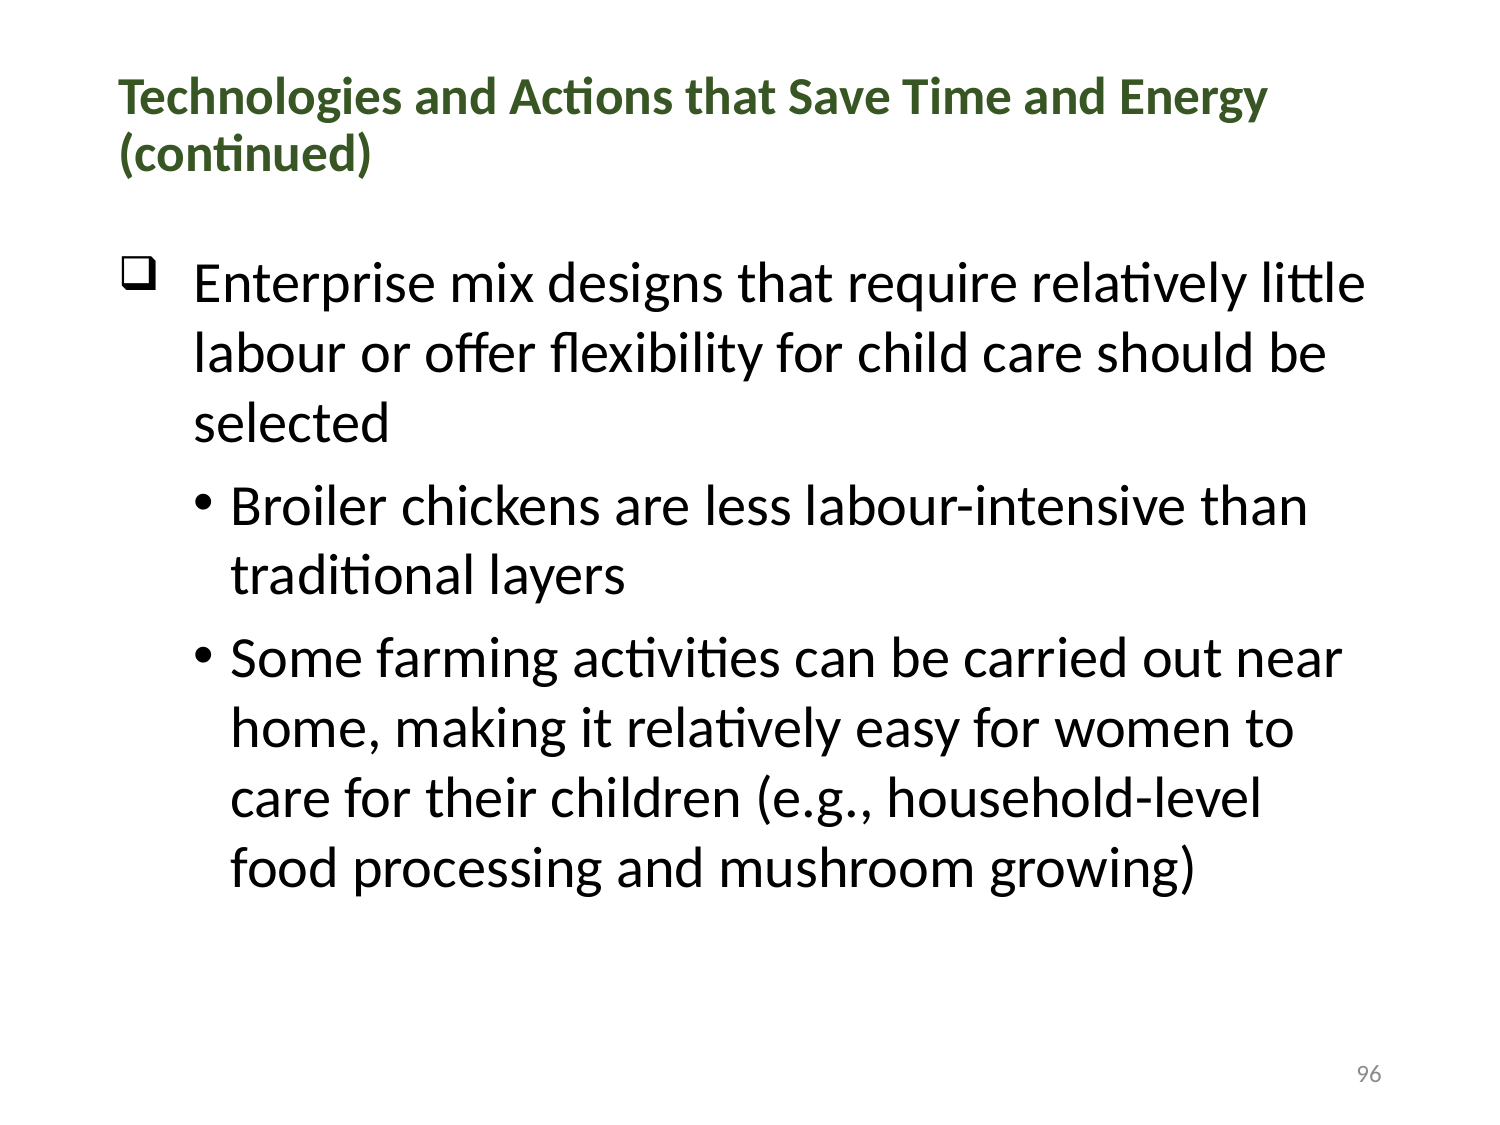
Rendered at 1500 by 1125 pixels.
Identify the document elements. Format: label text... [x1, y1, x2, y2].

title Technologies and Actions that Save Time and Energy (continued) [103, 59, 1397, 192]
list Enterprise mix designs that require relatively little labour or offer flexibility for child care should be selected Broiler chickens are less labour-intensive than traditional layers Some farming activities can be carried out near home, making it relatively easy for women to care for their children (e.g., household-level food processing and mushroom growing) [103, 236, 1397, 1014]
slide_number 96 [1059, 1042, 1397, 1103]
